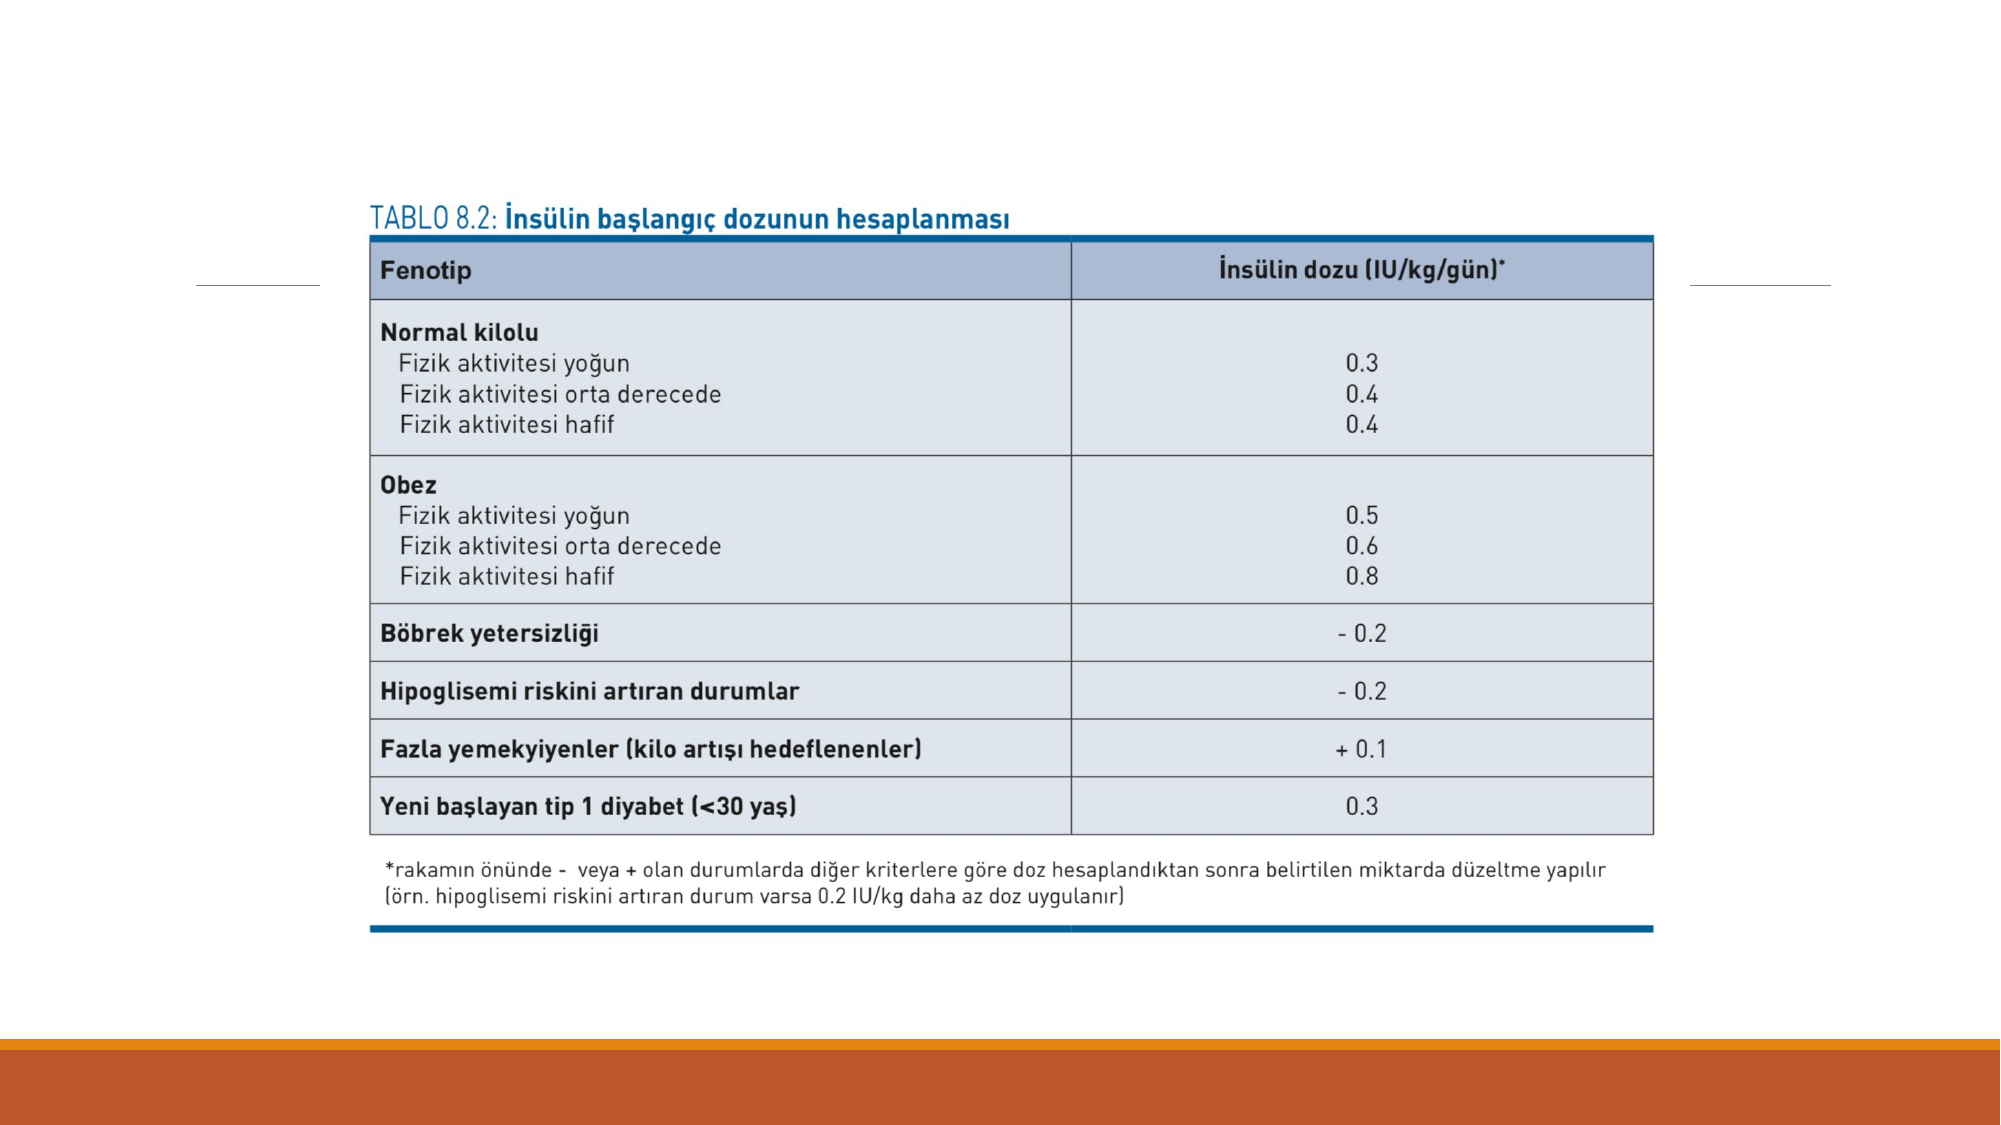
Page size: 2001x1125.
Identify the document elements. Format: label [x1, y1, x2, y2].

list [319, 191, 1691, 950]
